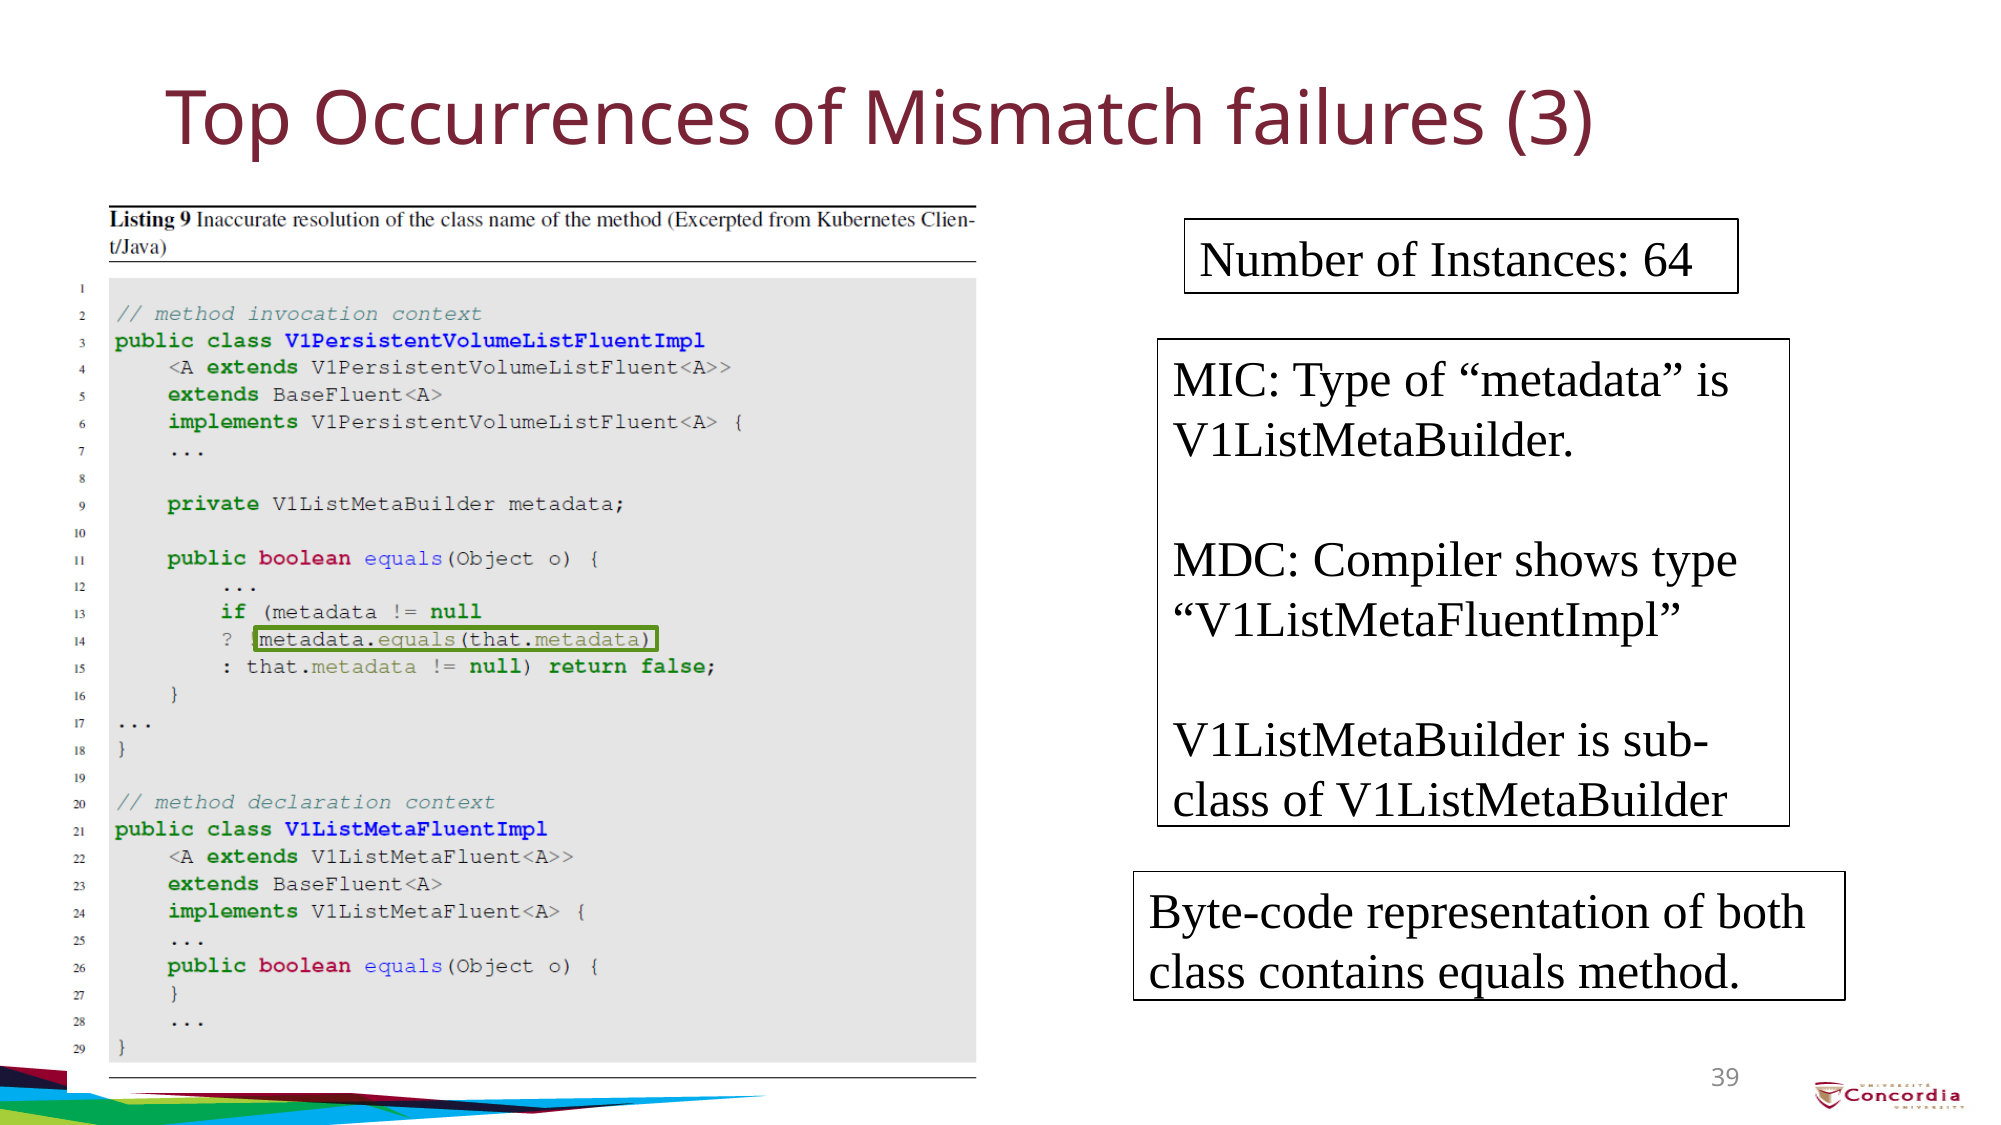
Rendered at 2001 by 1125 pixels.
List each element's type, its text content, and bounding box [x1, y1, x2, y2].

slide_number 39 [1304, 1048, 1755, 1108]
text_box Number of Instances: 64 [1184, 218, 1738, 294]
picture [0, 0, 2001, 1125]
text_box MIC: Type of “metadata” is V1ListMetaBuilder. MDC: Compiler shows type “V1ListMetaFluentImpl” V1ListMetaBuilder is sub-class of V1ListMetaBuilder [1157, 338, 1790, 826]
title Top Occurrences of Mismatch failures (3) [150, 62, 1850, 220]
text_box Byte-code representation of both class contains equals method. [1133, 871, 1845, 1000]
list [66, 195, 992, 1094]
